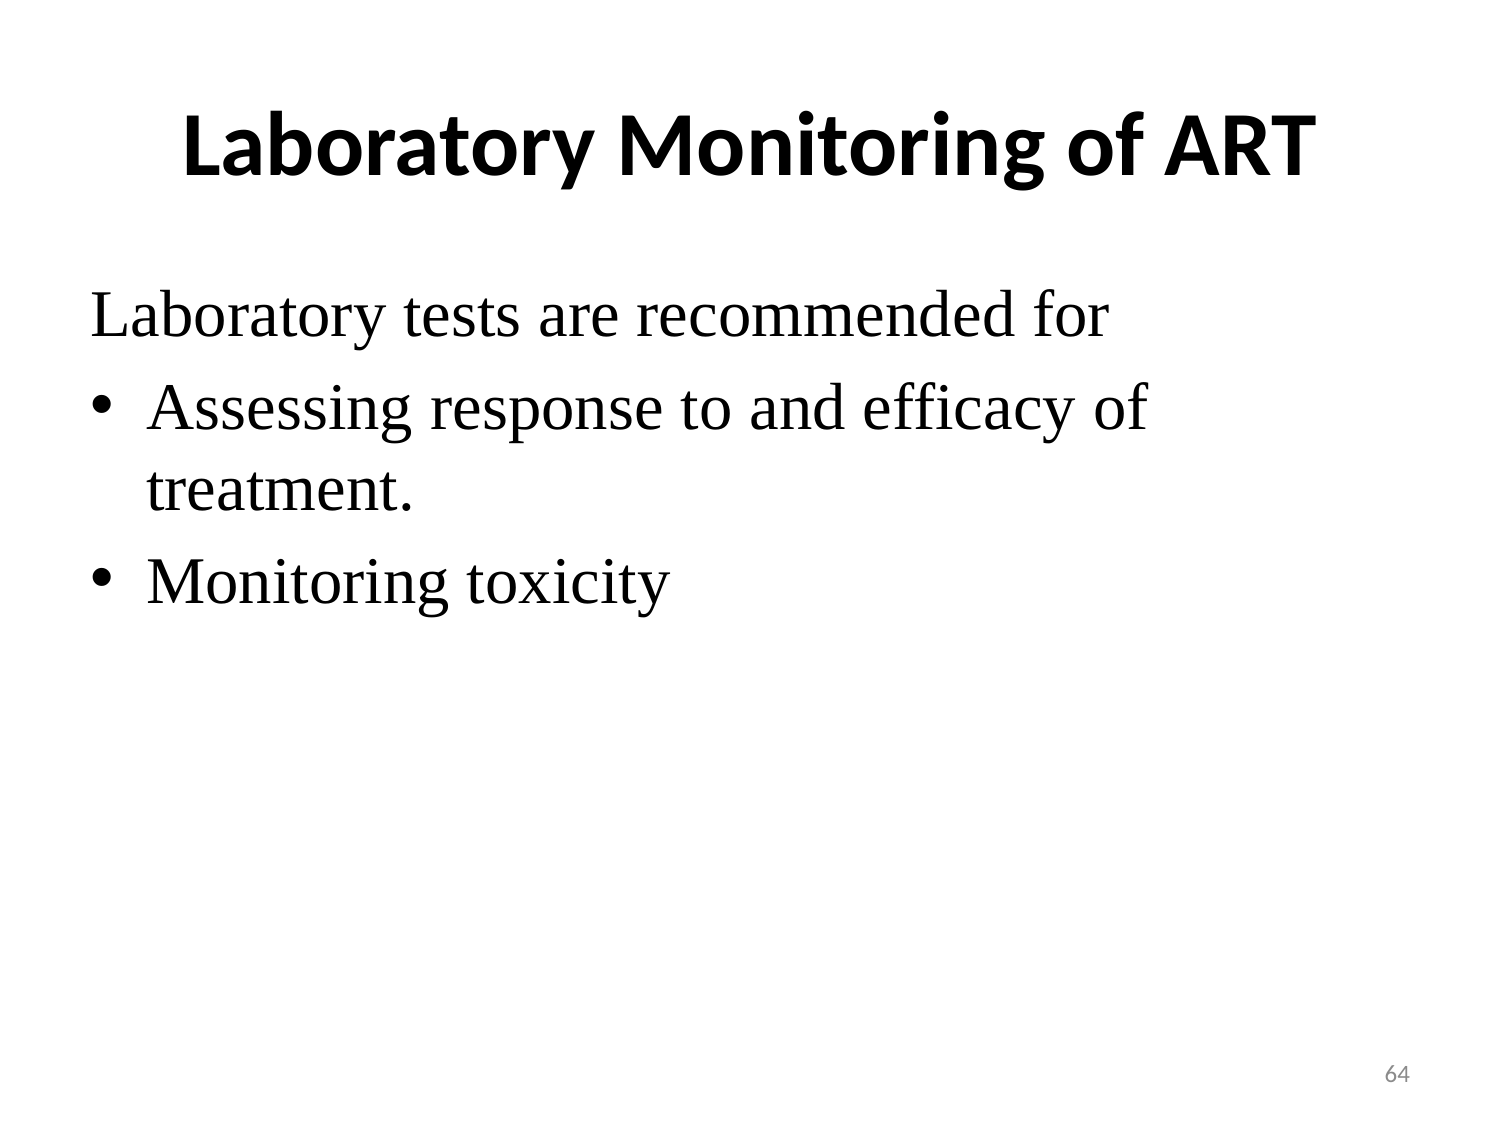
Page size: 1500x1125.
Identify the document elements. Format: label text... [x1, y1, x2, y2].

list Laboratory tests are recommended for Assessing response to and efficacy of treatment. Monitoring toxicity [75, 262, 1425, 1005]
title Laboratory Monitoring of ART [75, 45, 1425, 233]
slide_number 64 [1074, 1042, 1425, 1103]
